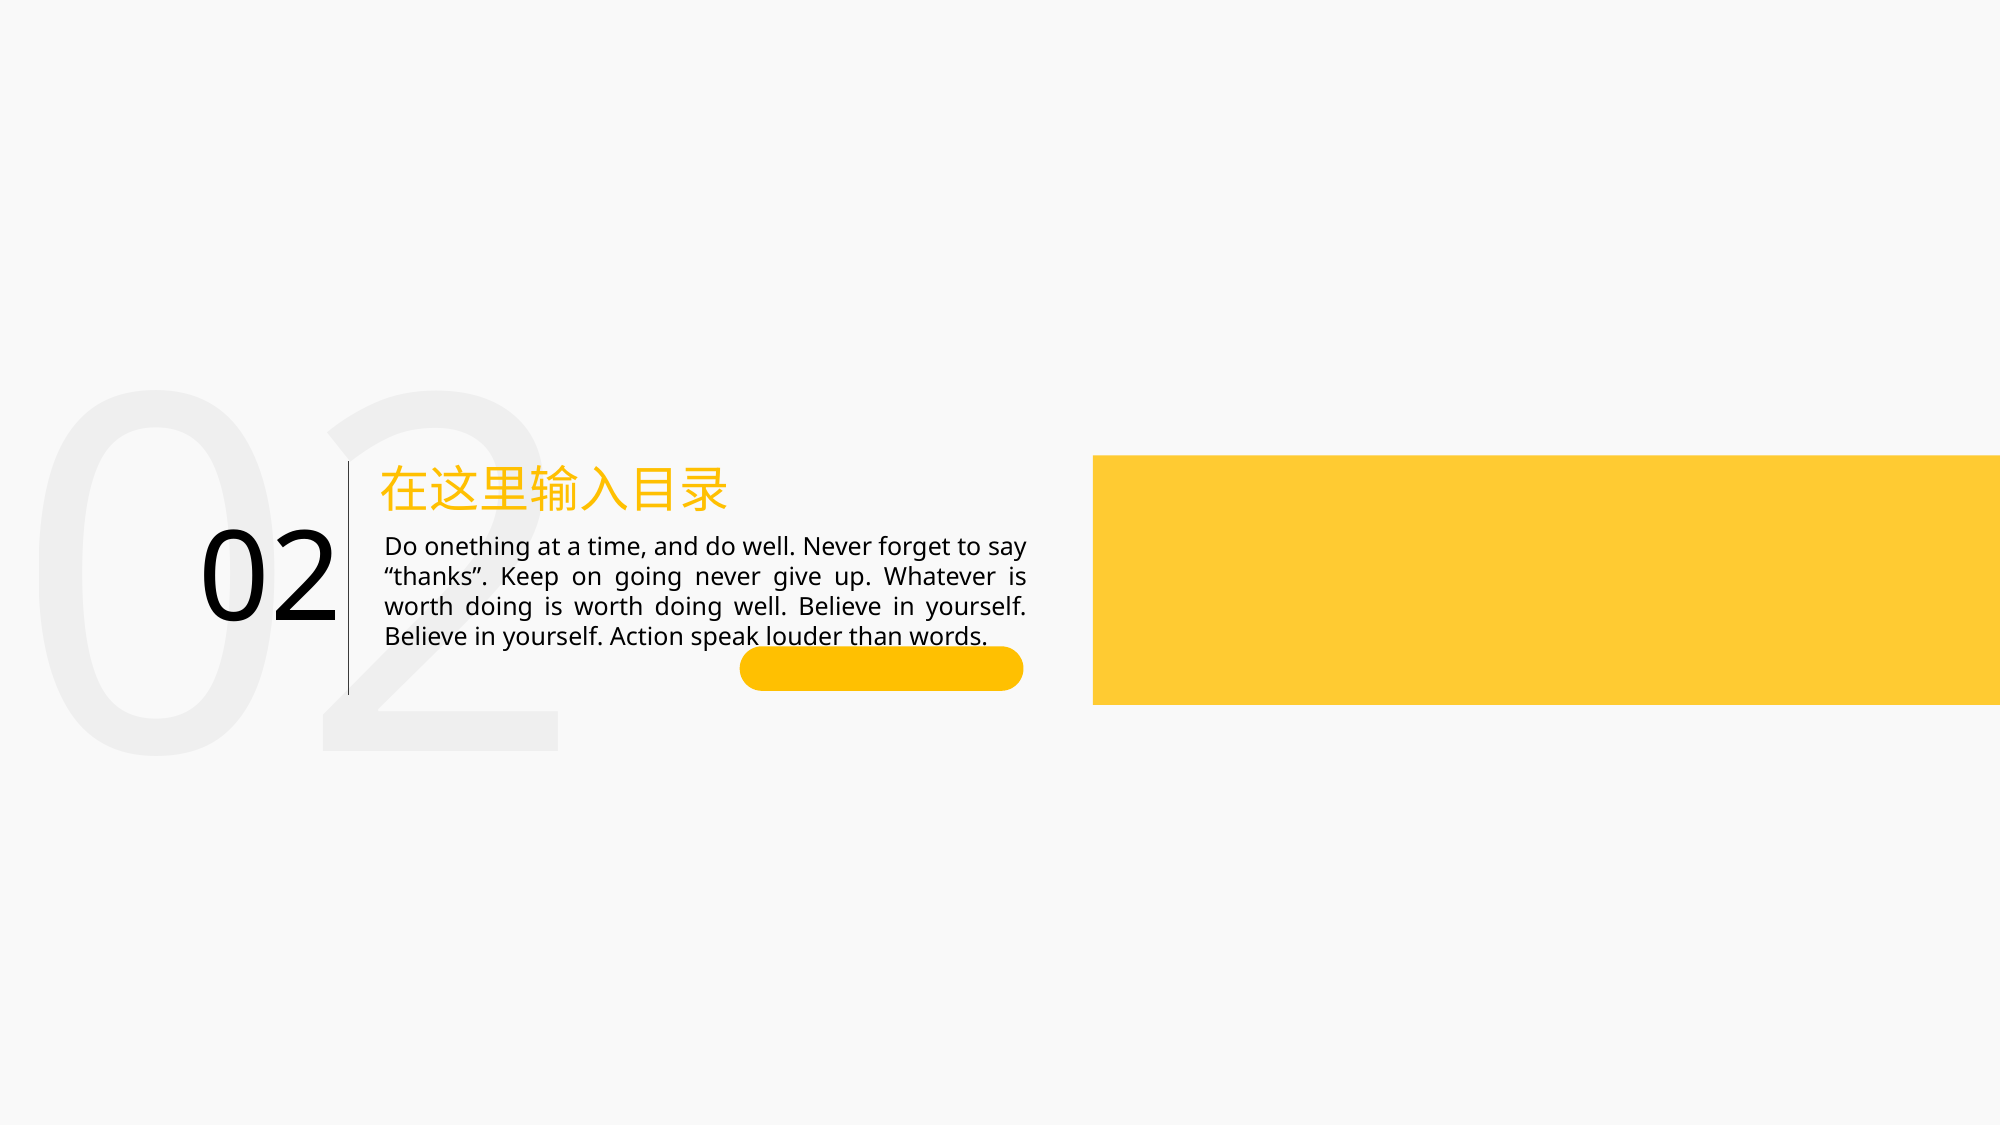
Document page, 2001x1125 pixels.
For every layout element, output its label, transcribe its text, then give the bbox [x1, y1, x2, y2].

text_box 02 [183, 488, 348, 653]
text_box [738, 645, 1025, 692]
text_box 在这里输入目录 [364, 450, 744, 526]
text_box [1092, 454, 2000, 706]
text_box Do onething at a time, and do well. Never forget to say “thanks”. Keep on going never give up. Whatever is worth doing is worth doing well. Believe in yourself. Believe in yourself. Action speak louder than words. [369, 522, 1043, 658]
text_box 02 [349, 488, 357, 653]
text_box 02 [0, 245, 765, 859]
